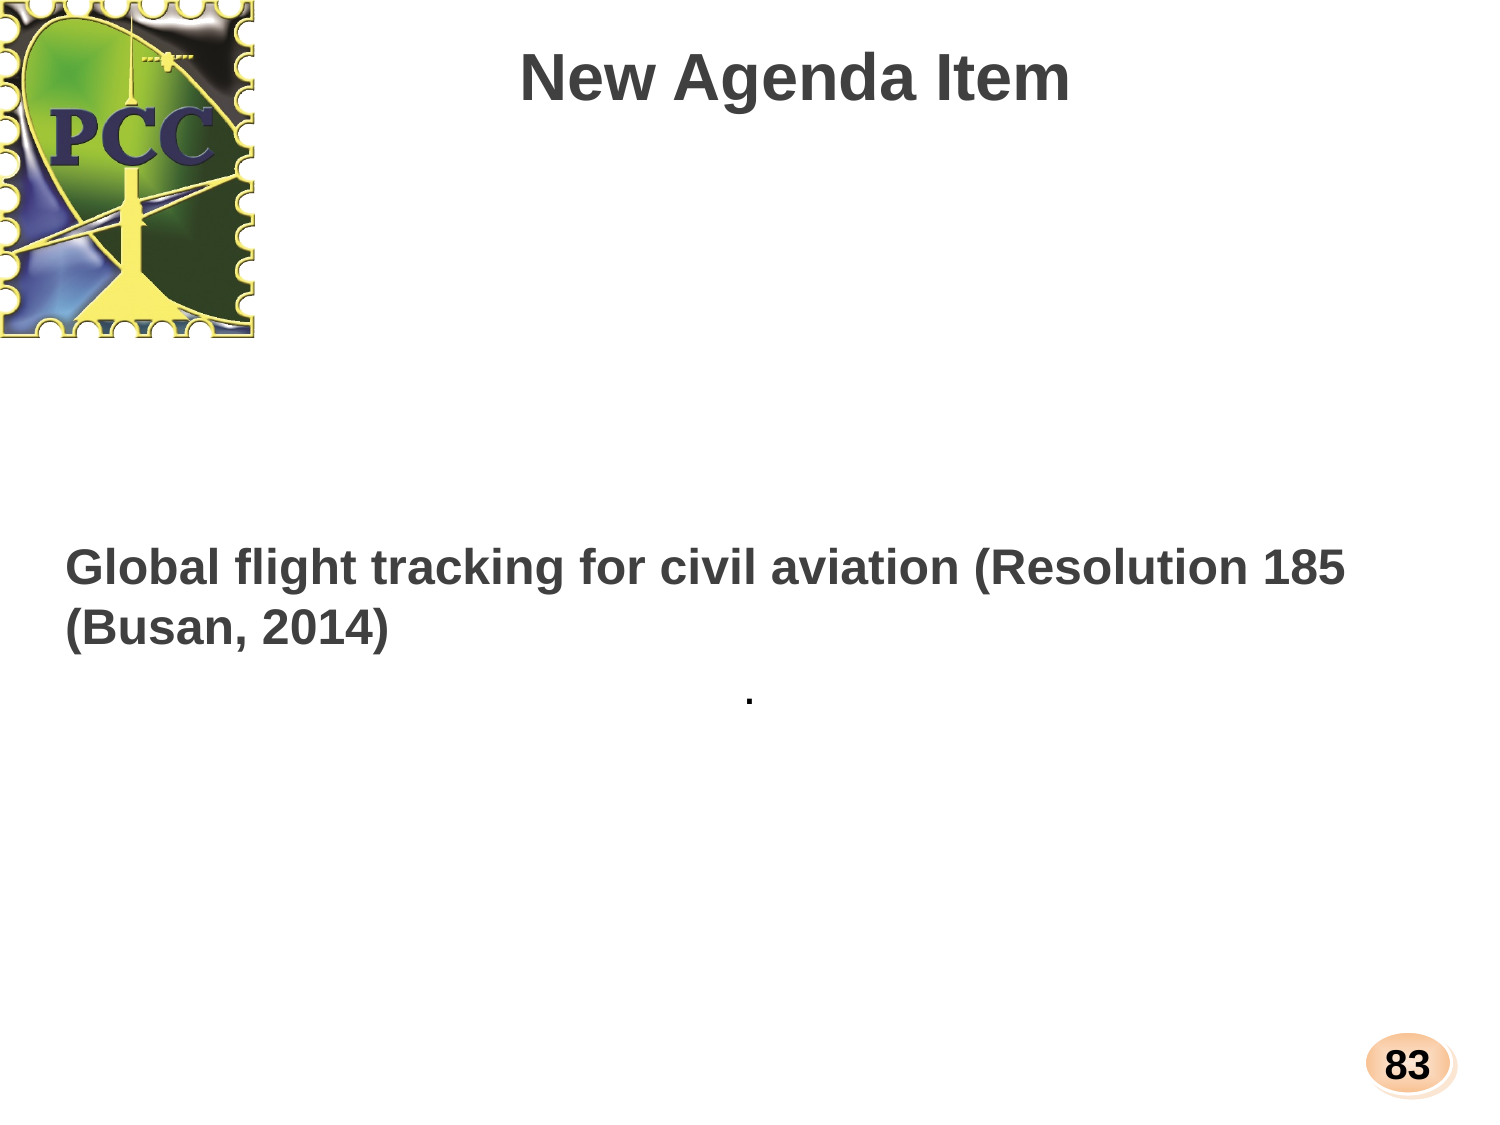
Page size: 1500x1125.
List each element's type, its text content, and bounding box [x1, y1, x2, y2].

text_box Global flight tracking for civil aviation (Resolution 185 (Busan, 2014) . [50, 527, 1449, 722]
text_box 83 [1364, 1031, 1452, 1095]
text_box New Agenda Item [504, 26, 1106, 121]
picture [0, 0, 1500, 1125]
